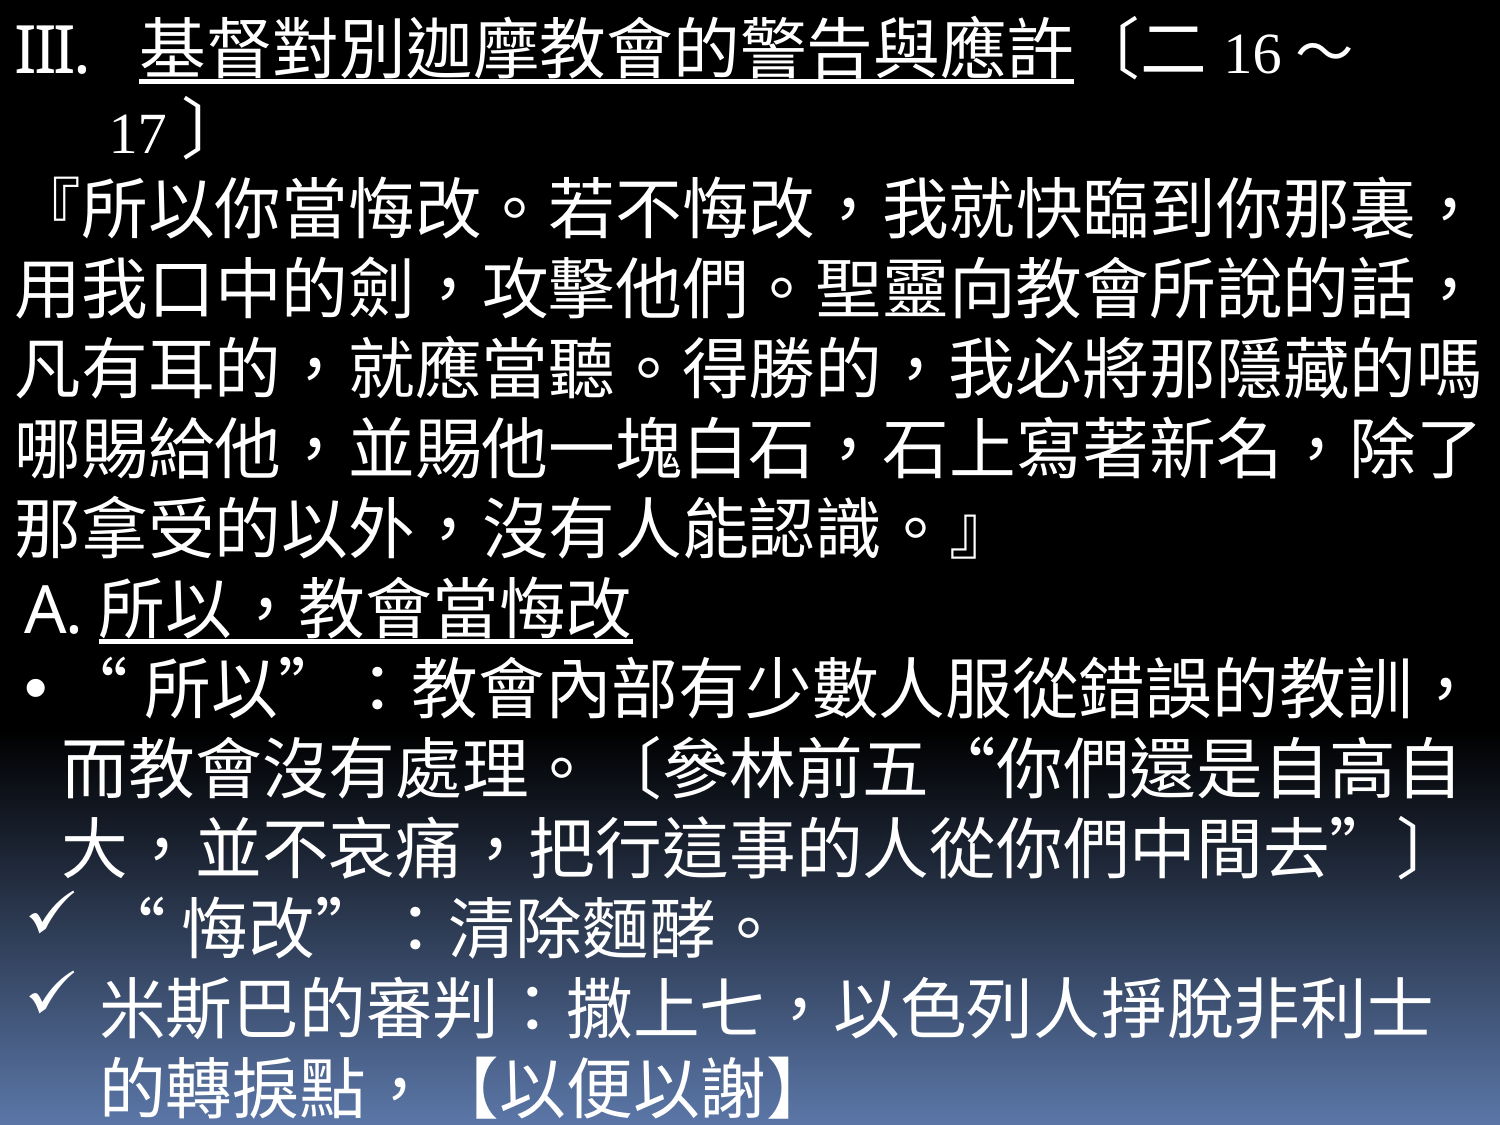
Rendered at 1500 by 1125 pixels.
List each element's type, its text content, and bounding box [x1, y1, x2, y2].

text_box 基督對別迦摩教會的警告與應許〔二16～17〕 『所以你當悔改。若不悔改，我就快臨到你那裏，用我口中的劍，攻擊他們。聖靈向教會所說的話，凡有耳的，就應當聽。得勝的，我必將那隱藏的嗎哪賜給他，並賜他一塊白石，石上寫著新名，除了那拿受的以外，沒有人能認識。』 所以，教會當悔改 “所以”：教會內部有少數人服從錯誤的教訓，而教會沒有處理。〔參林前五“你們還是自高自大，並不哀痛，把行這事的人從你們中間去”〕 “悔改”：清除麵酵。 米斯巴的審判：撒上七，以色列人掙脫非利士的轉捩點，【以便以謝】 [0, 0, 1500, 1125]
